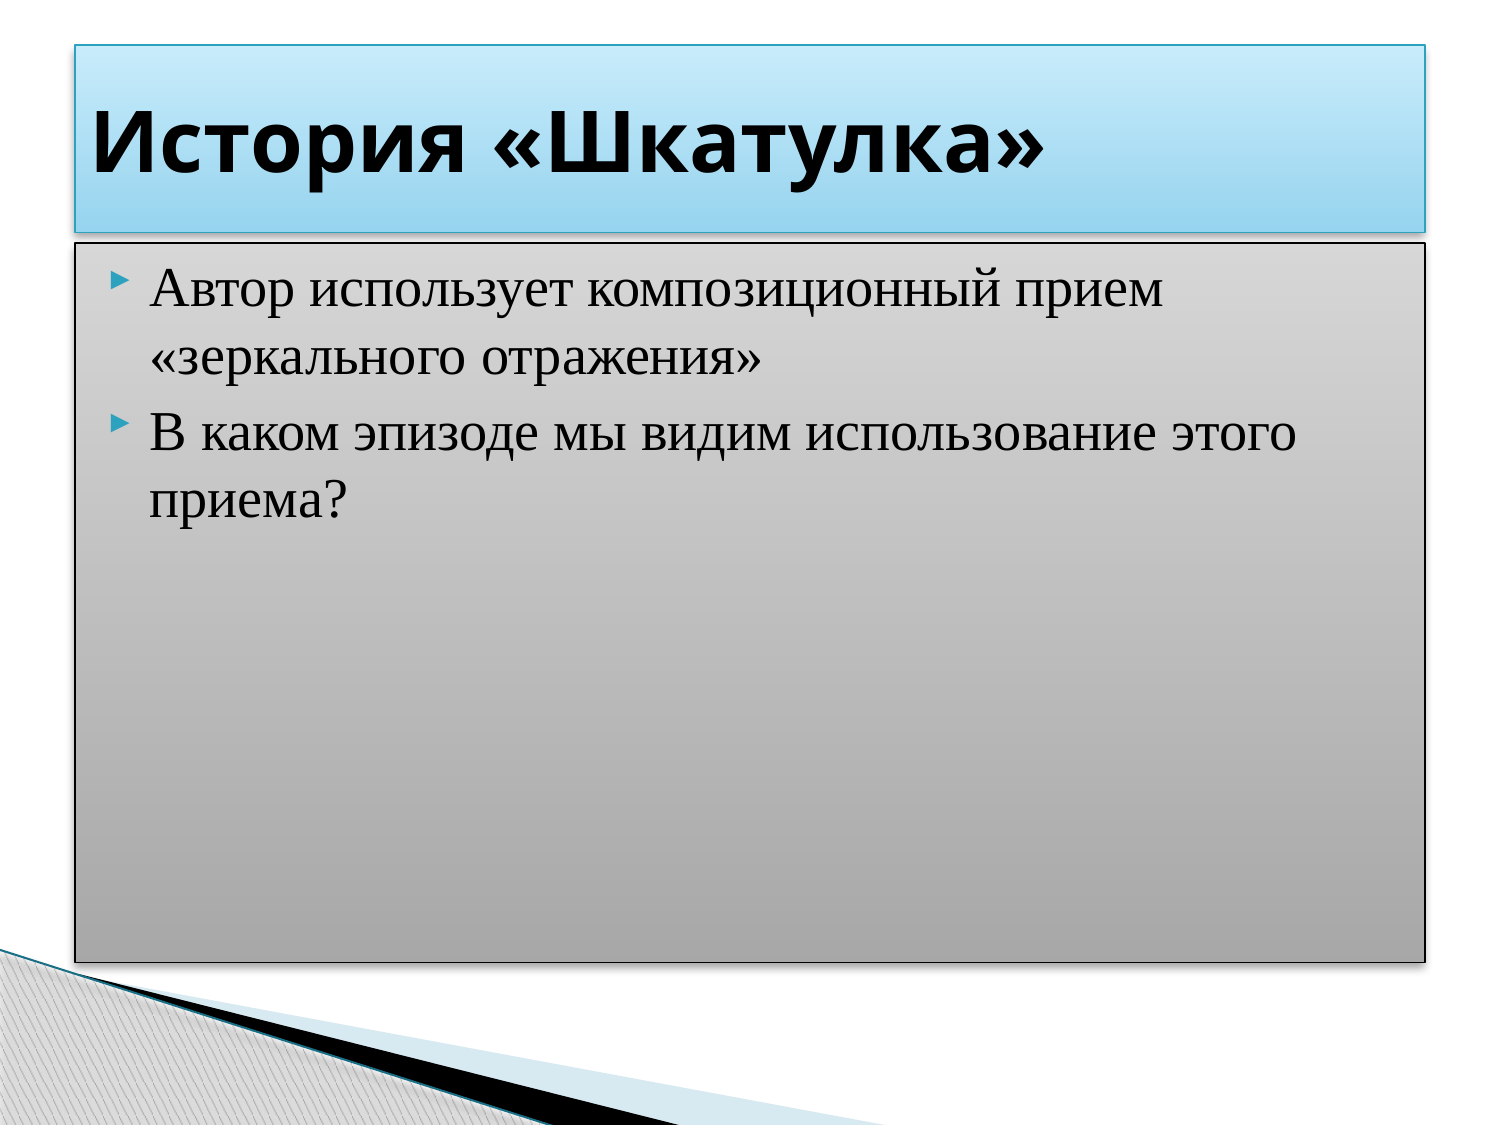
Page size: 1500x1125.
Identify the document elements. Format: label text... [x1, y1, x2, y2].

list Автор использует композиционный прием «зеркального отражения» В каком эпизоде мы видим использование этого приема? [74, 242, 1426, 963]
title История «Шкатулка» [74, 44, 1426, 233]
